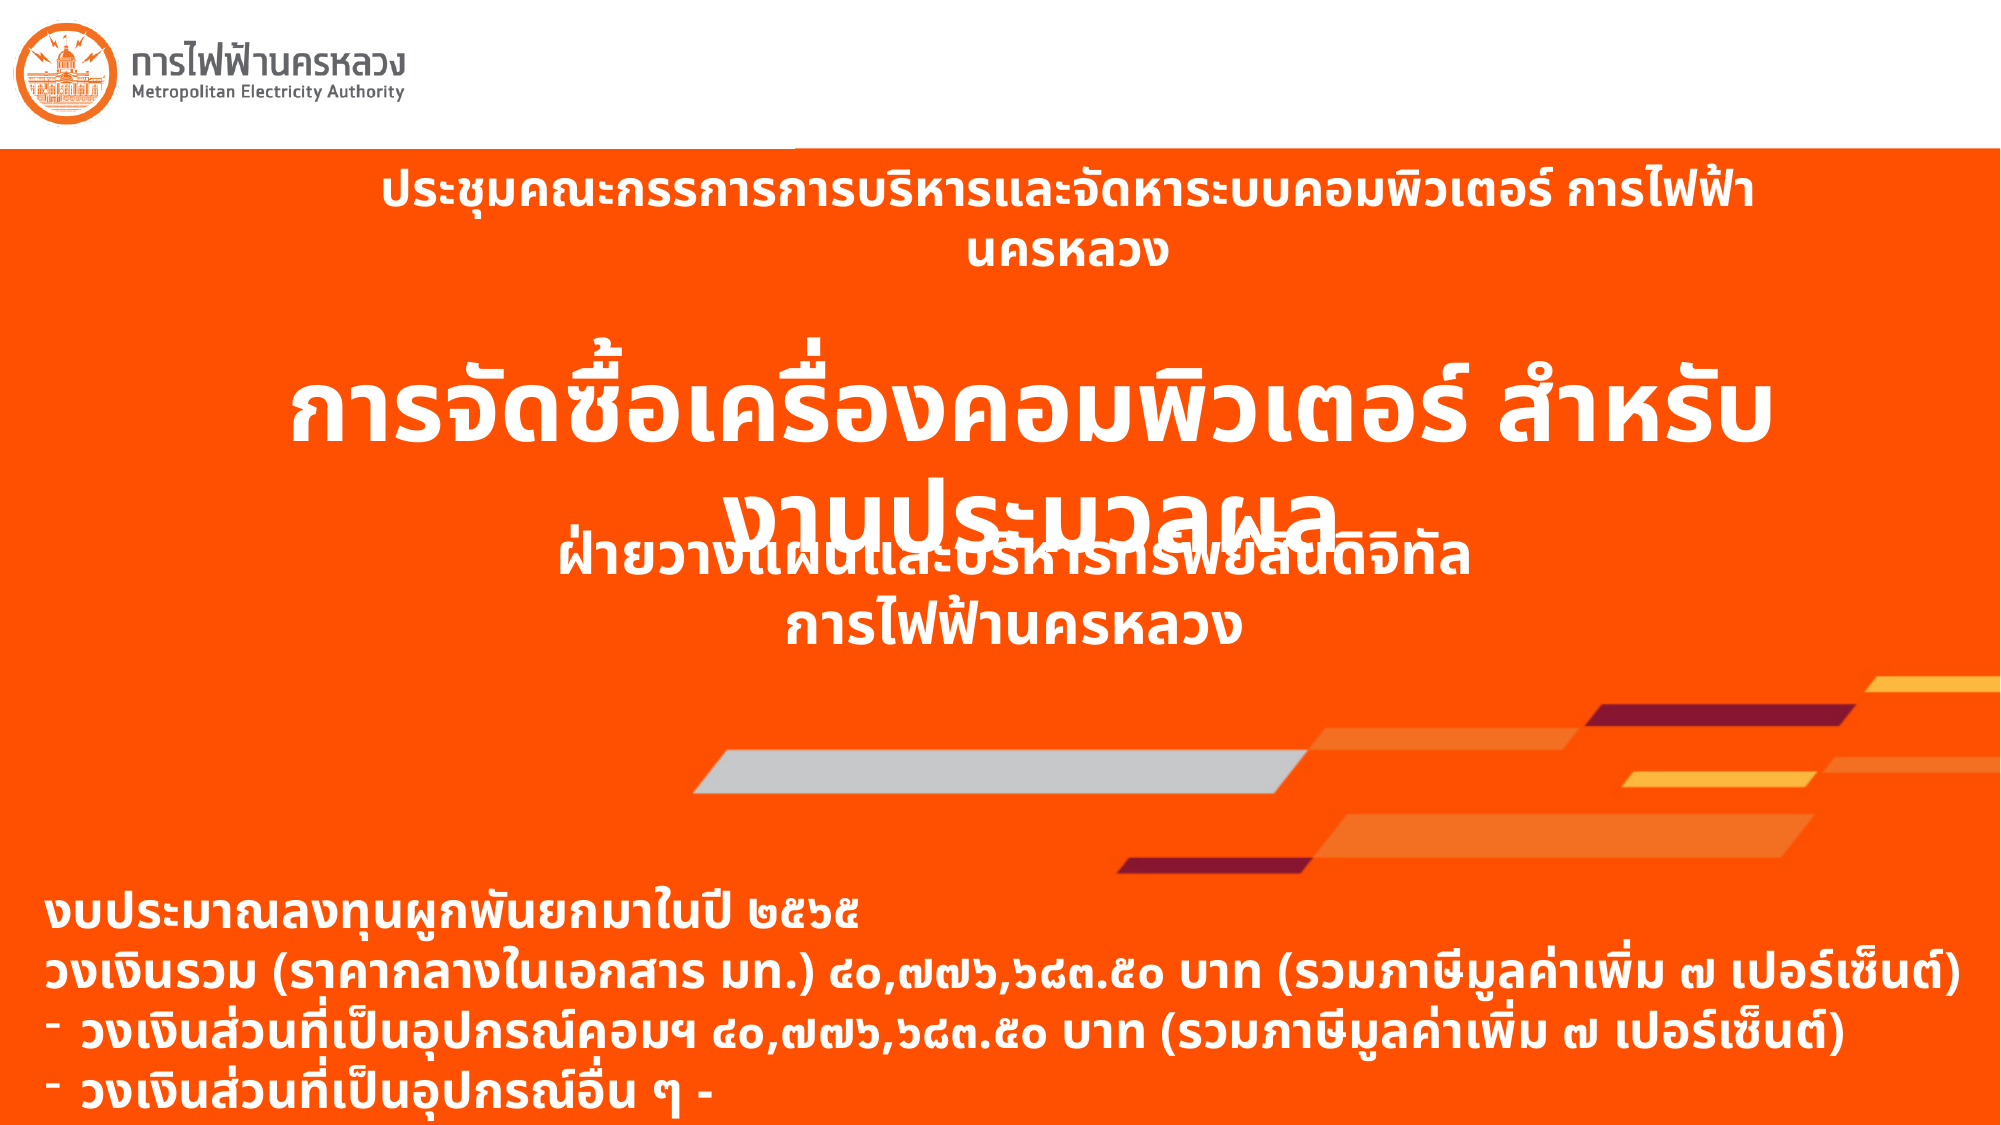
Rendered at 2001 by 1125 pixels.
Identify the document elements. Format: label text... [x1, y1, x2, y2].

text_box งบประมาณลงทุนผูกพันยกมาในปี ๒๕๖๕ วงเงินรวม (ราคากลางในเอกสาร มท.) ๔๐,๗๗๖,๖๘๓.๕๐ บาท (รวมภาษีมูลค่าเพิ่ม ๗ เปอร์เซ็นต์) วงเงินส่วนที่เป็นอุปกรณ์คอมฯ ๔๐,๗๗๖,๖๘๓.๕๐ บาท (รวมภาษีมูลค่าเพิ่ม ๗ เปอร์เซ็นต์) วงเงินส่วนที่เป็นอุปกรณ์อื่น ๆ - [29, 871, 2000, 1125]
picture [0, 0, 2001, 1125]
text_box ประชุมคณะกรรการการบริหารและจัดหาระบบคอมพิวเตอร์ การไฟฟ้านครหลวง [318, 148, 1819, 284]
text_box ฝ่ายวางแผนและบริหารทรัพย์สินดิจิทัล การไฟฟ้านครหลวง [264, 509, 1765, 664]
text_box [0, 0, 493, 154]
text_box การจัดซื้อเครื่องคอมพิวเตอร์ สำหรับงานประมวลผล [246, 346, 1819, 582]
